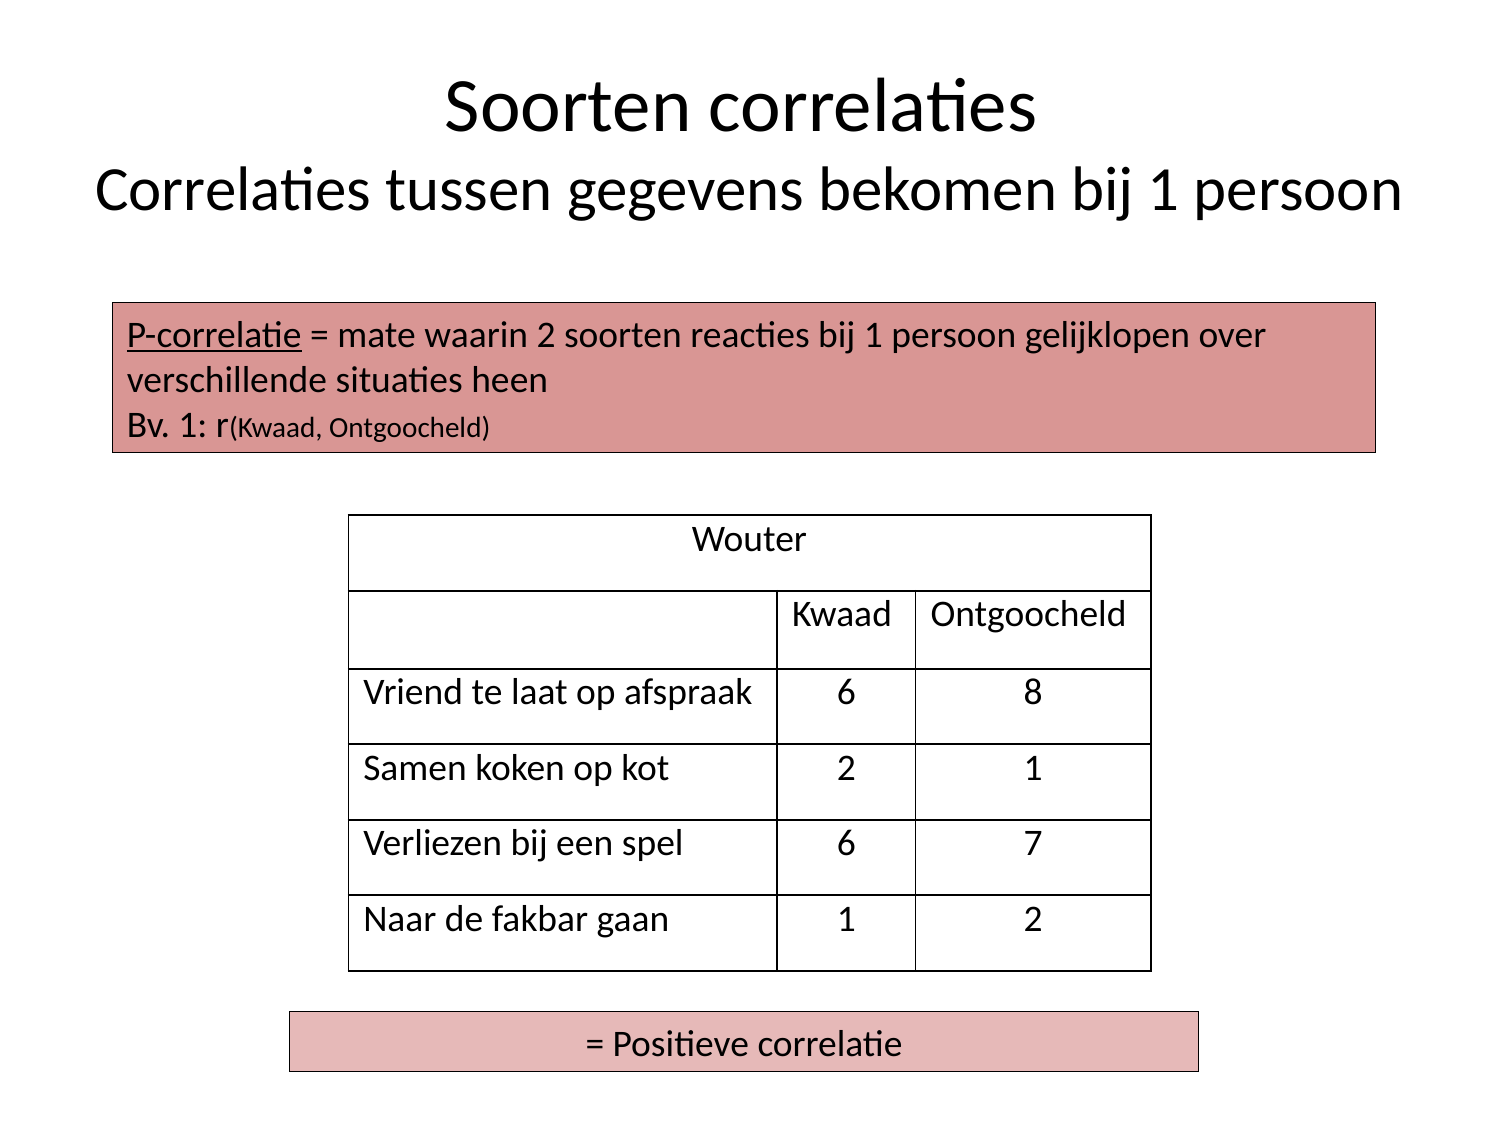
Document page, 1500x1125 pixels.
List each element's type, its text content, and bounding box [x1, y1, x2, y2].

table_cell Verliezen bij een spel [349, 821, 776, 894]
text_box = Positieve correlatie [289, 1011, 1199, 1072]
table_cell Vriend te laat op afspraak [349, 670, 776, 743]
table_cell 6 [778, 821, 915, 894]
table_cell 7 [916, 821, 1150, 894]
table_cell Samen koken op kot [349, 745, 776, 819]
table_cell 6 [778, 670, 915, 743]
table_cell [349, 592, 776, 668]
text_box P-correlatie = mate waarin 2 soorten reacties bij 1 persoon gelijklopen over verschillende situaties heen Bv. 1: r(Kwaad, Ontgoocheld) [112, 302, 1376, 453]
table_cell Naar de fakbar gaan [349, 896, 776, 970]
table_cell 8 [916, 670, 1150, 743]
table_cell Kwaad [778, 592, 915, 668]
table_header Wouter [349, 516, 1150, 590]
table_cell 1 [778, 896, 915, 970]
table_cell Ontgoocheld [916, 592, 1150, 668]
table_cell 2 [778, 745, 915, 819]
table_cell 2 [916, 896, 1150, 970]
title Soorten correlaties Correlaties tussen gegevens bekomen bij 1 persoon [74, 44, 1426, 233]
table_cell 1 [916, 745, 1150, 819]
